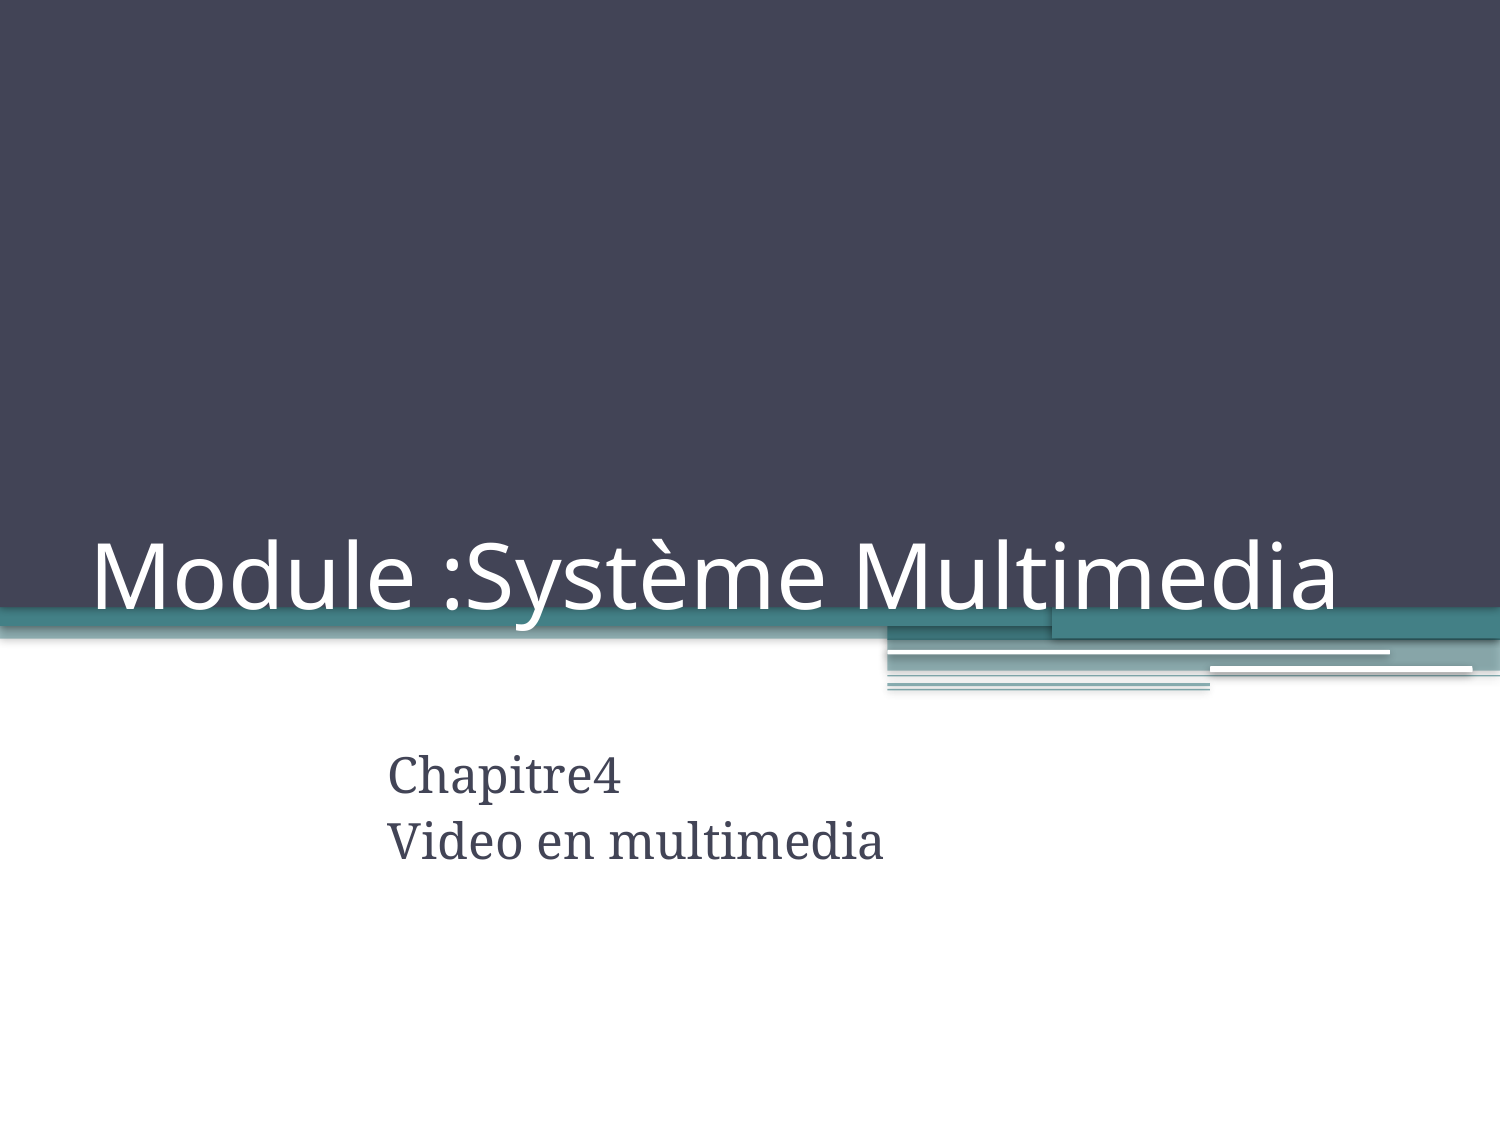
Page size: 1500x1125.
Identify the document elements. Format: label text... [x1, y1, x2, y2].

title Module :Système Multimedia [75, 394, 1463, 636]
subtitle Chapitre4 Video en multimedia [362, 735, 1176, 1024]
